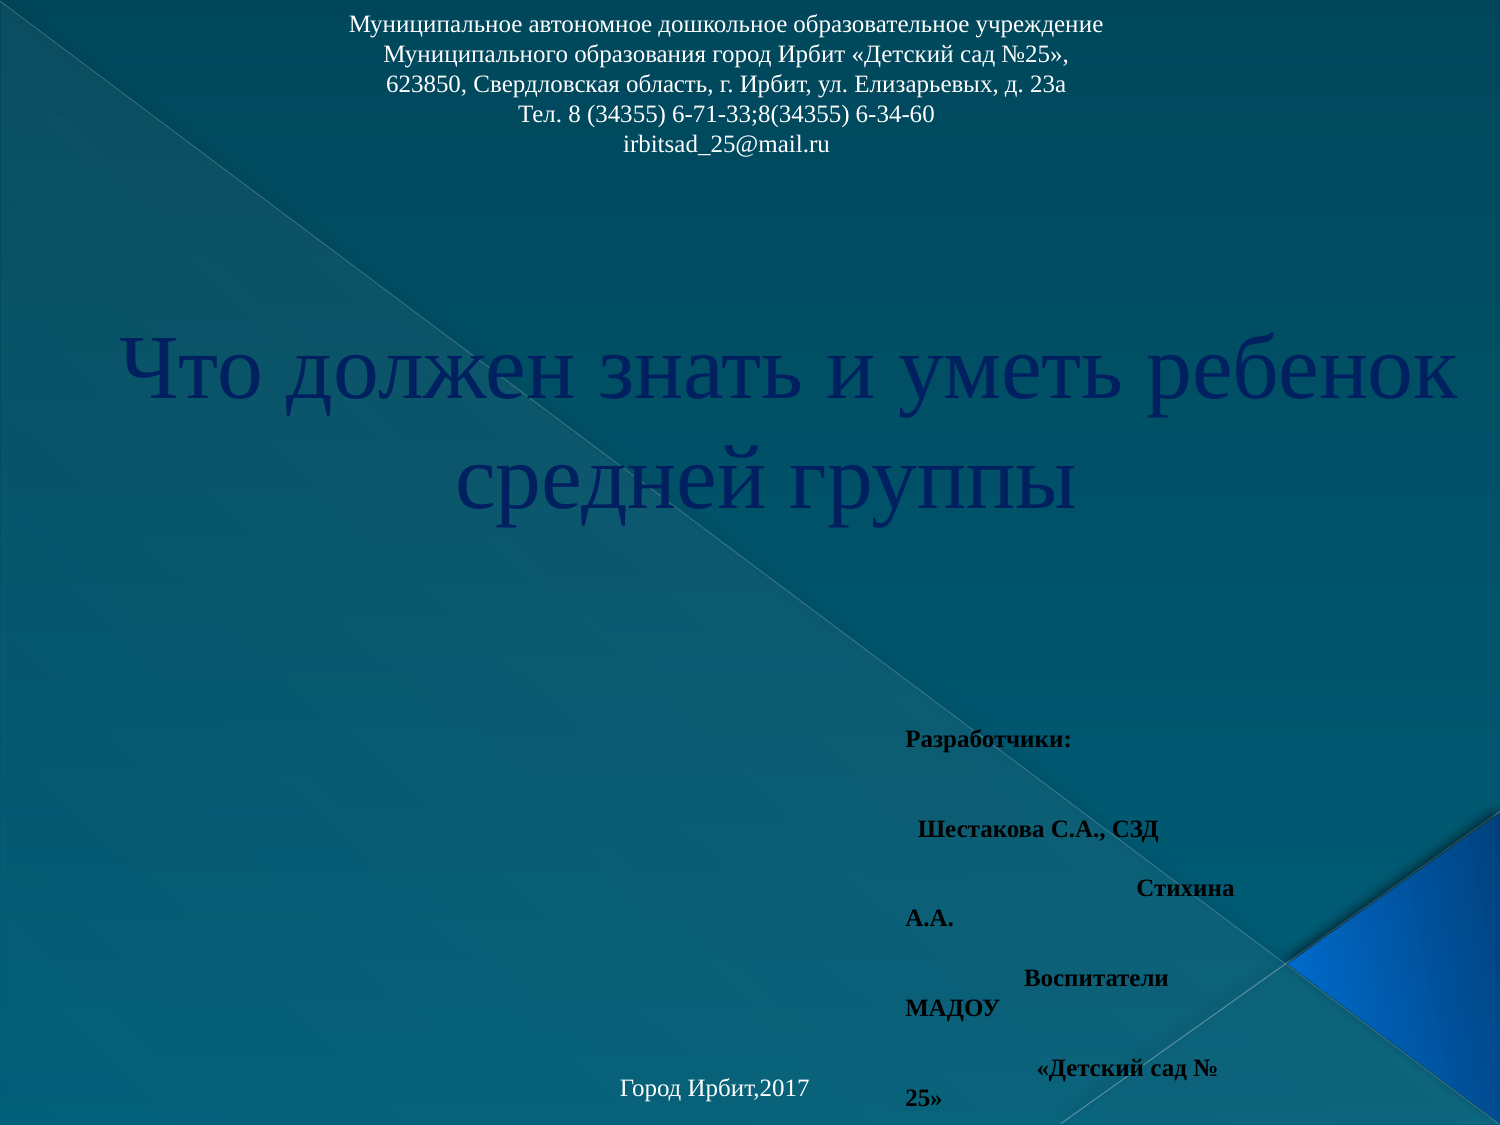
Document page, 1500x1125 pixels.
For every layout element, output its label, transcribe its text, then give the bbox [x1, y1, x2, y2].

text_box Город Ирбит,2017 [562, 1064, 868, 1110]
subtitle Разработчики: Шестакова С.А., СЗД Стихина А.А. Воспитатели МАДОУ «Детский сад № 25» [890, 714, 1275, 921]
text_box Муниципальное автономное дошкольное образовательное учреждение Муниципального образования город Ирбит «Детский сад №25», 623850, Свердловская область, г. Ирбит, ул. Елизарьевых, д. 23а Тел. 8 (34355) 6-71-33;8(34355) 6-34-60 irbitsad_25@mail.ru [175, 0, 1278, 165]
title Что должен знать и уметь ребенок средней группы [0, 292, 1500, 535]
